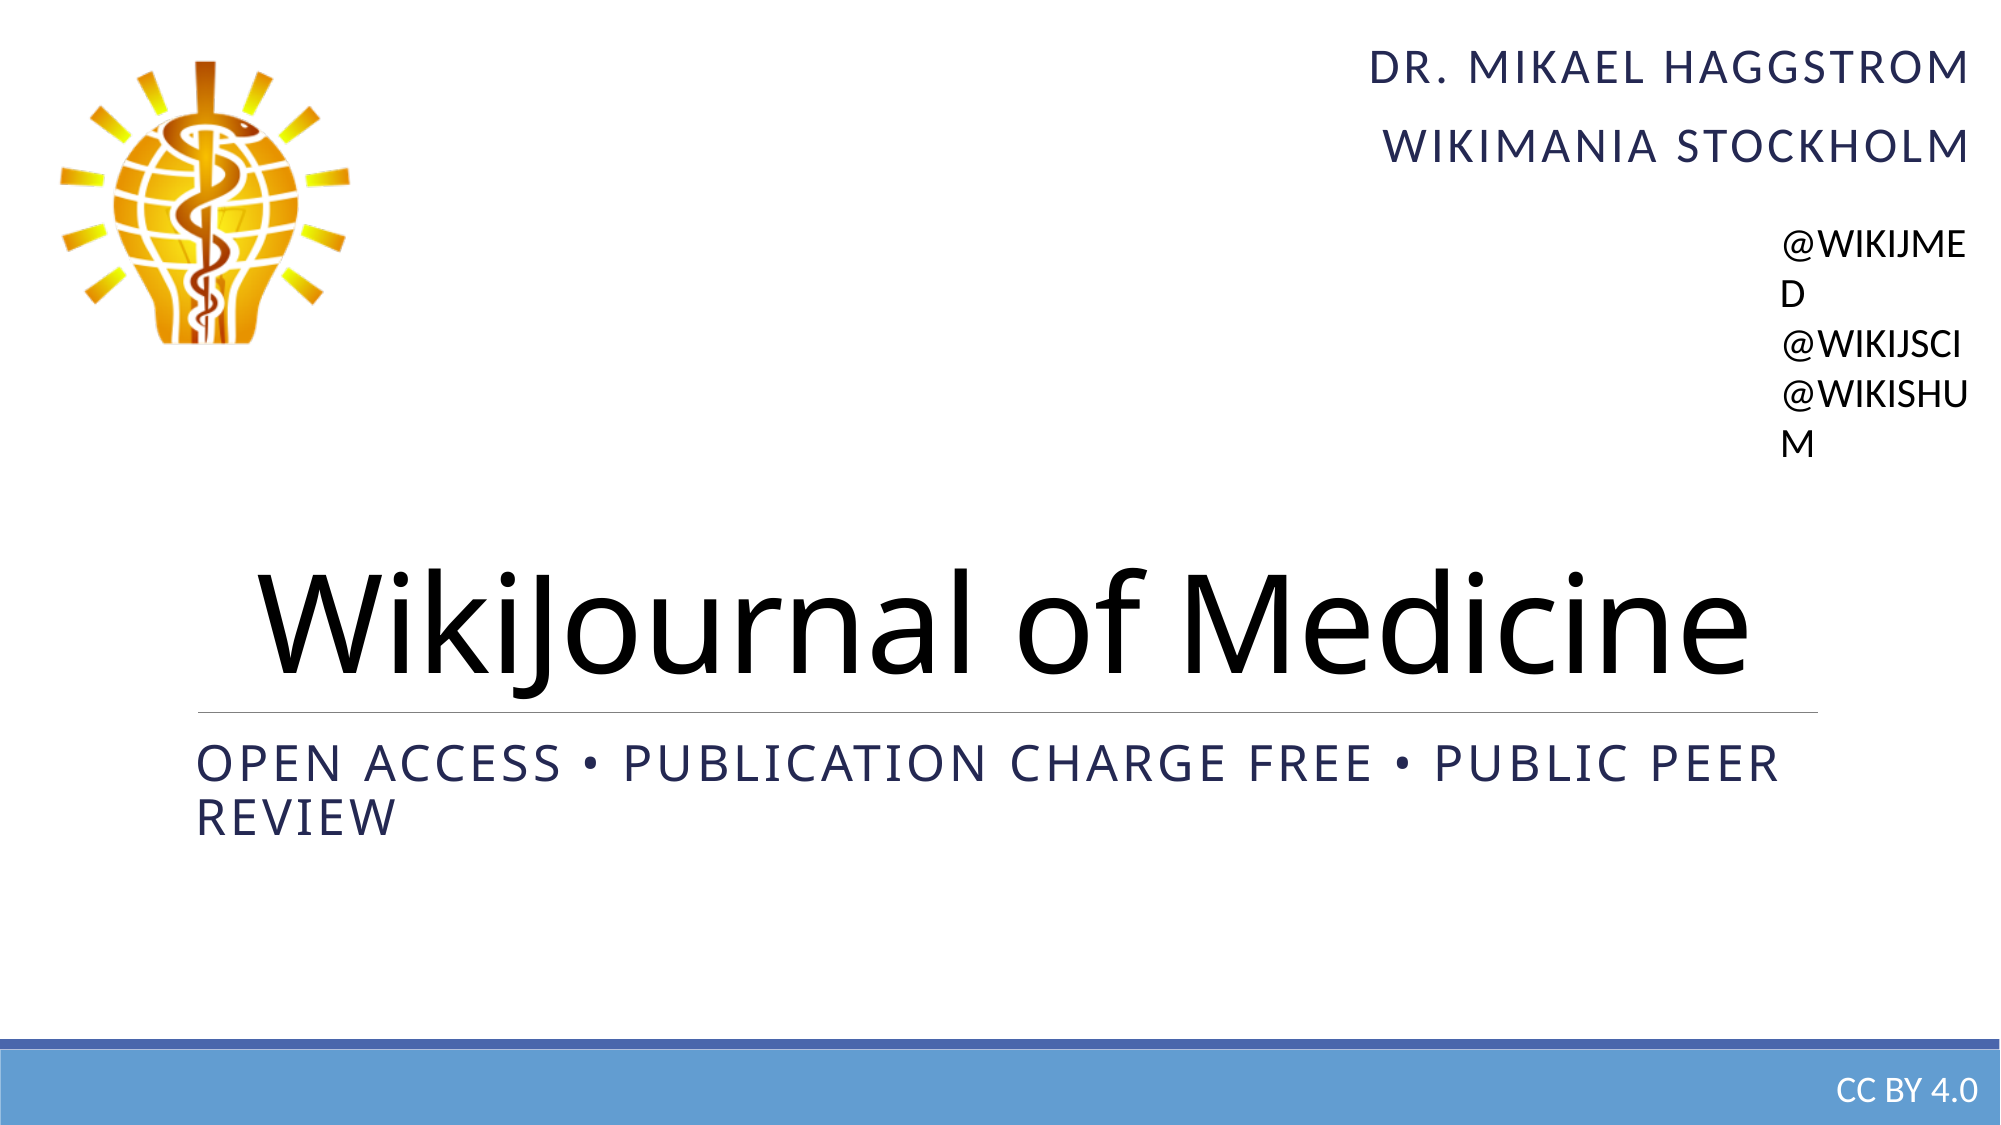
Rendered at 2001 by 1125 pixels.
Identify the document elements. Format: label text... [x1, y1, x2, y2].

picture [55, 57, 356, 350]
text_box Dr. Mikael Haggstrom Wikimania Stockholm [1307, 33, 1985, 207]
title WikiJournal of Medicine [180, 124, 1830, 710]
text_box @wikijmed @wikijsci @wikishum [1765, 208, 1985, 473]
subtitle Open access • Publication charge free • Public peer review [180, 730, 1831, 919]
